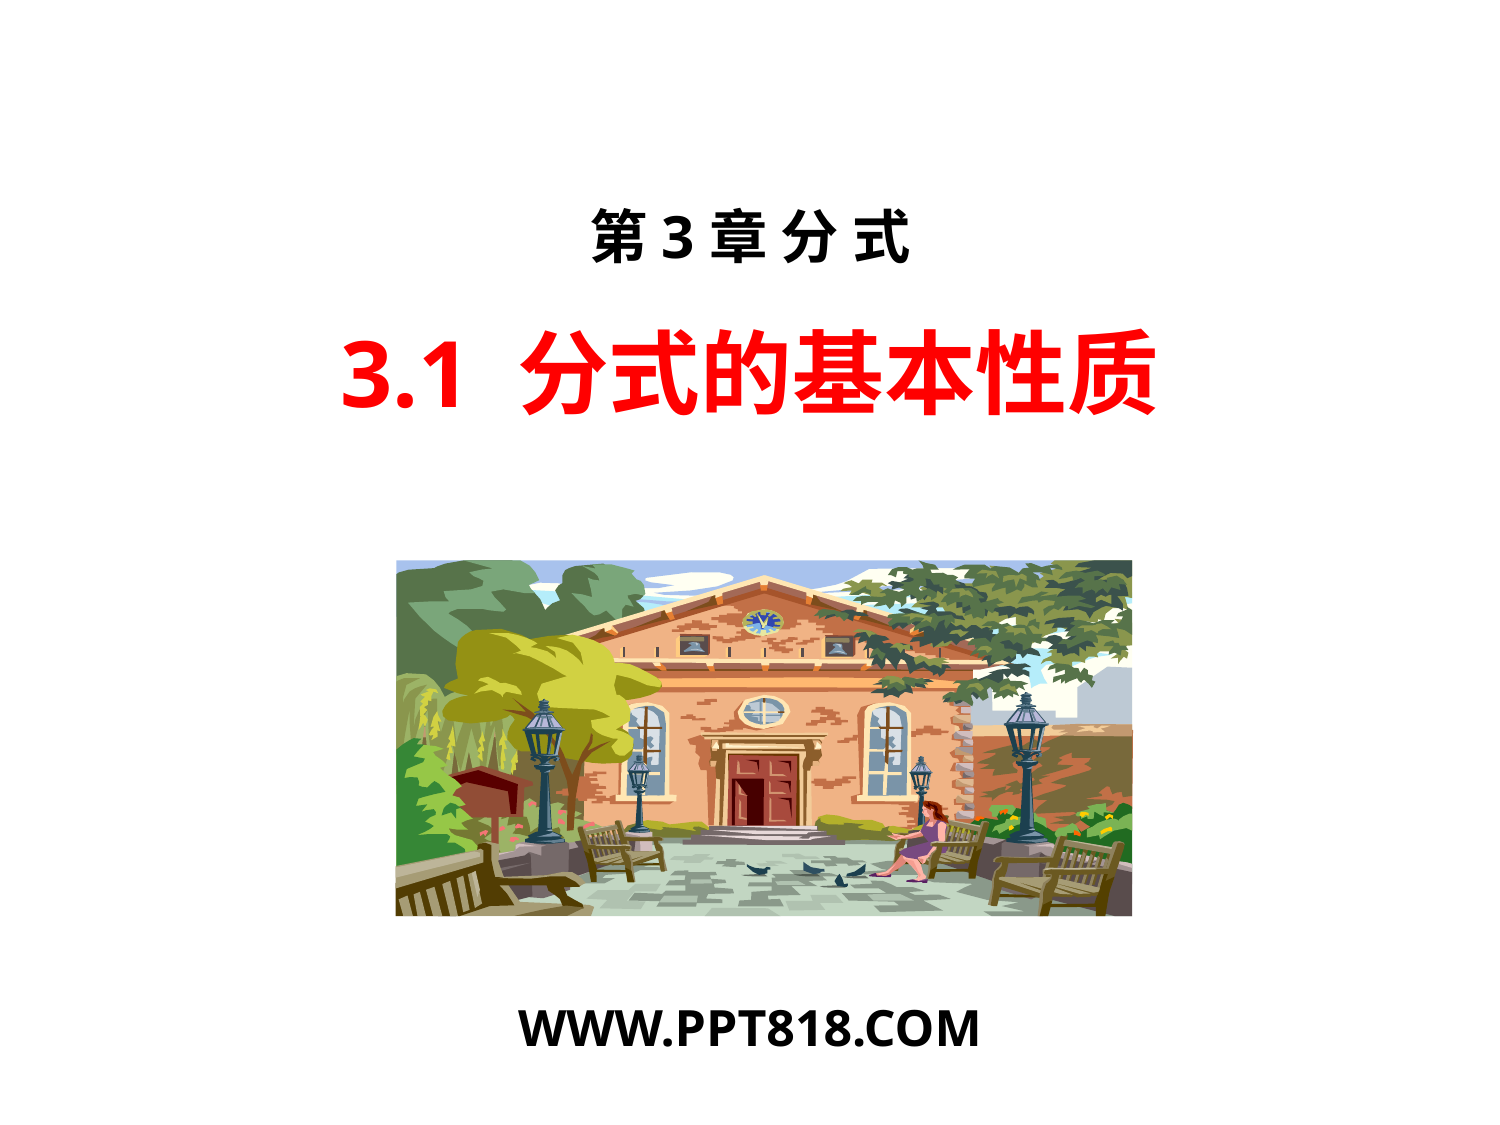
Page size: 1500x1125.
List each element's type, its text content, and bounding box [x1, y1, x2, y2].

text_box 第3章 分 式 3.1 分式的基本性质 [0, 193, 1500, 434]
picture [394, 559, 1141, 921]
text_box WWW.PPT818.COM [0, 982, 1500, 1064]
